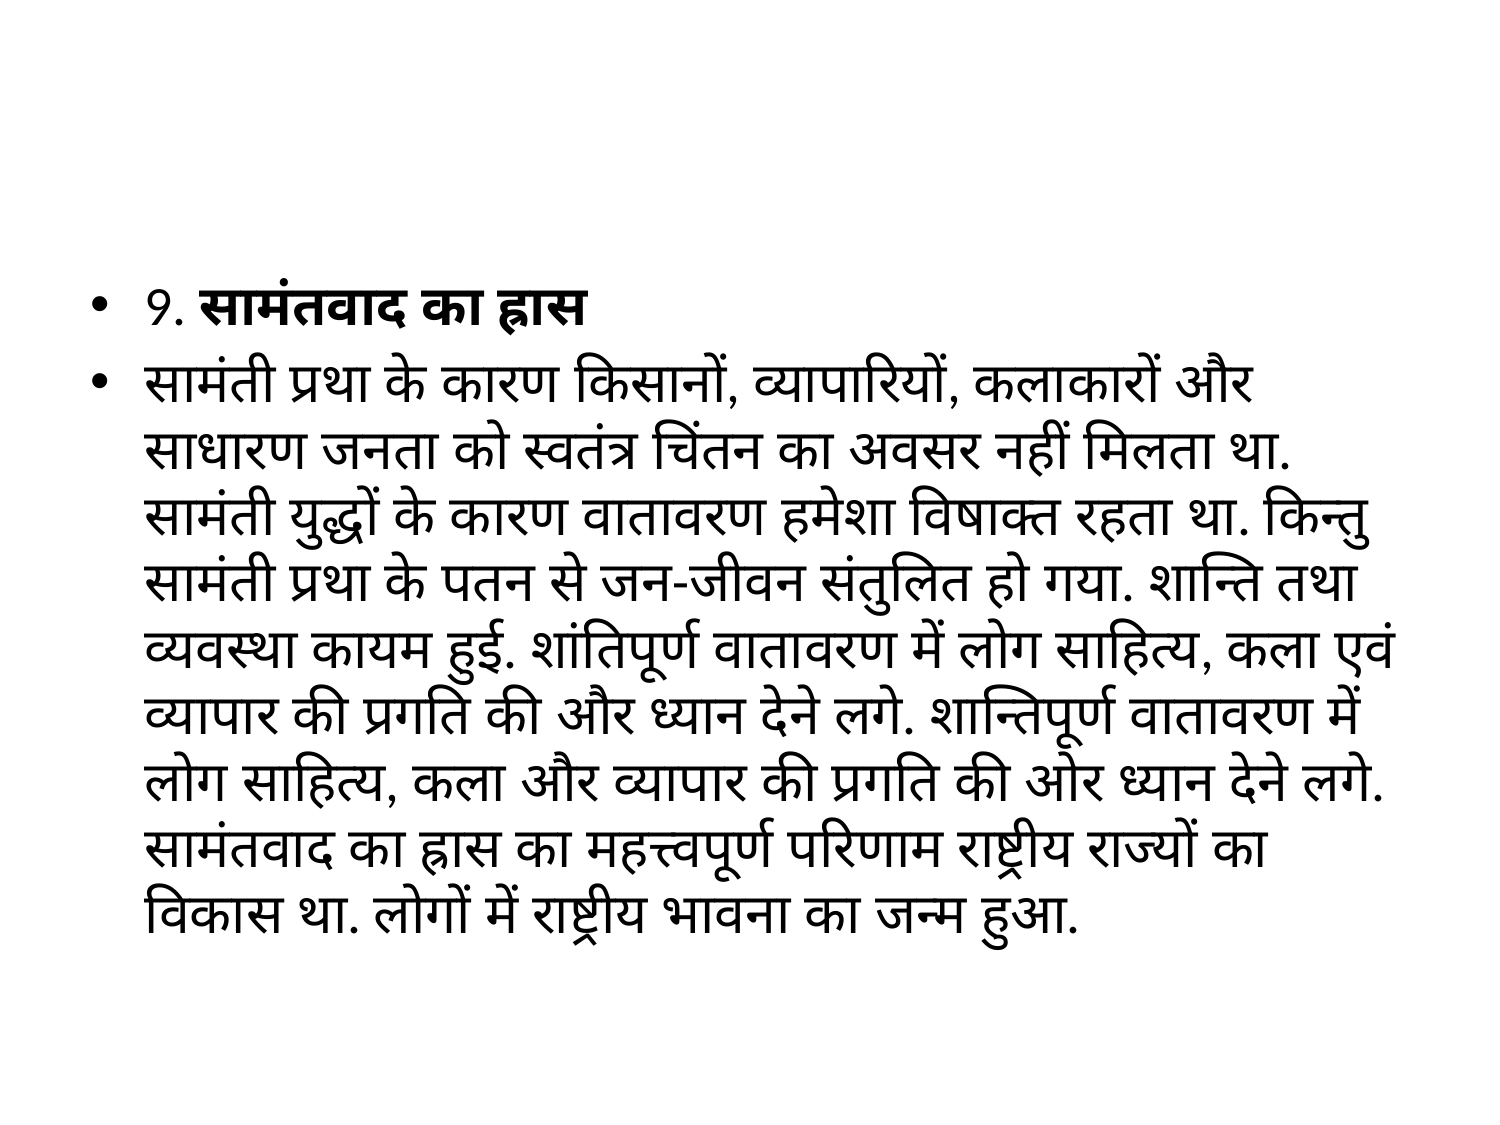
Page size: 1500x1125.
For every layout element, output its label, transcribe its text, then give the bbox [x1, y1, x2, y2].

list 9. सामंतवाद का ह्रास सामंती प्रथा के कारण किसानों, व्यापारियों, कलाकारों और साधारण जनता को स्वतंत्र चिंतन का अवसर नहीं मिलता था. सामंती युद्धों के कारण वातावरण हमेशा विषाक्त रहता था. किन्तु सामंती प्रथा के पतन से जन-जीवन संतुलित हो गया. शान्ति तथा व्यवस्था कायम हुई. शांतिपूर्ण वातावरण में लोग साहित्य, कला एवं व्यापार की प्रगति की और ध्यान देने लगे. शान्तिपूर्ण वातावरण में लोग साहित्य, कला और व्यापार की प्रगति की ओर ध्यान देने लगे. सामंतवाद का ह्रास का महत्त्वपूर्ण परिणाम राष्ट्रीय राज्यों का विकास था. लोगों में राष्ट्रीय भावना का जन्म हुआ. [75, 262, 1425, 1005]
